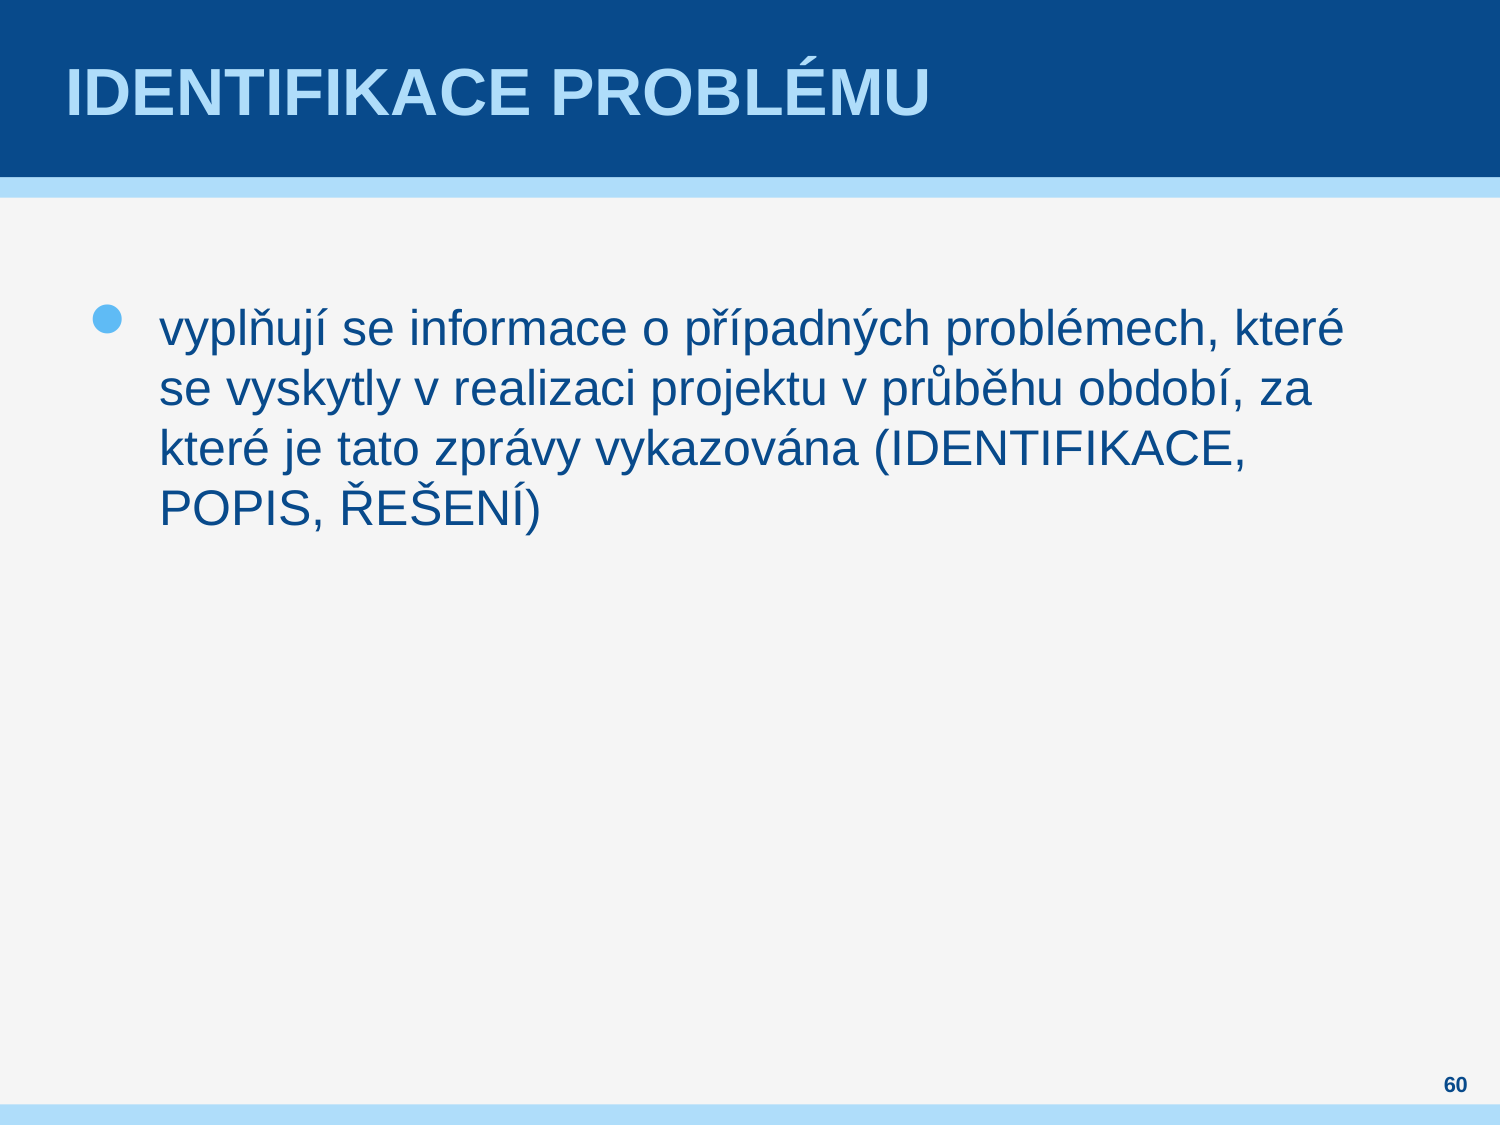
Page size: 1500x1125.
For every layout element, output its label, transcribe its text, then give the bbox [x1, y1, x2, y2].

slide_number 60 [1417, 1068, 1495, 1099]
list vyplňují se informace o případných problémech, které se vyskytly v realizaci projektu v průběhu období, za které je tato zprávy vykazována (IDENTIFIKACE, POPIS, ŘEŠENÍ) [88, 295, 1412, 1004]
title IDENTIFIKACE PROBLÉMU [59, 0, 1441, 178]
